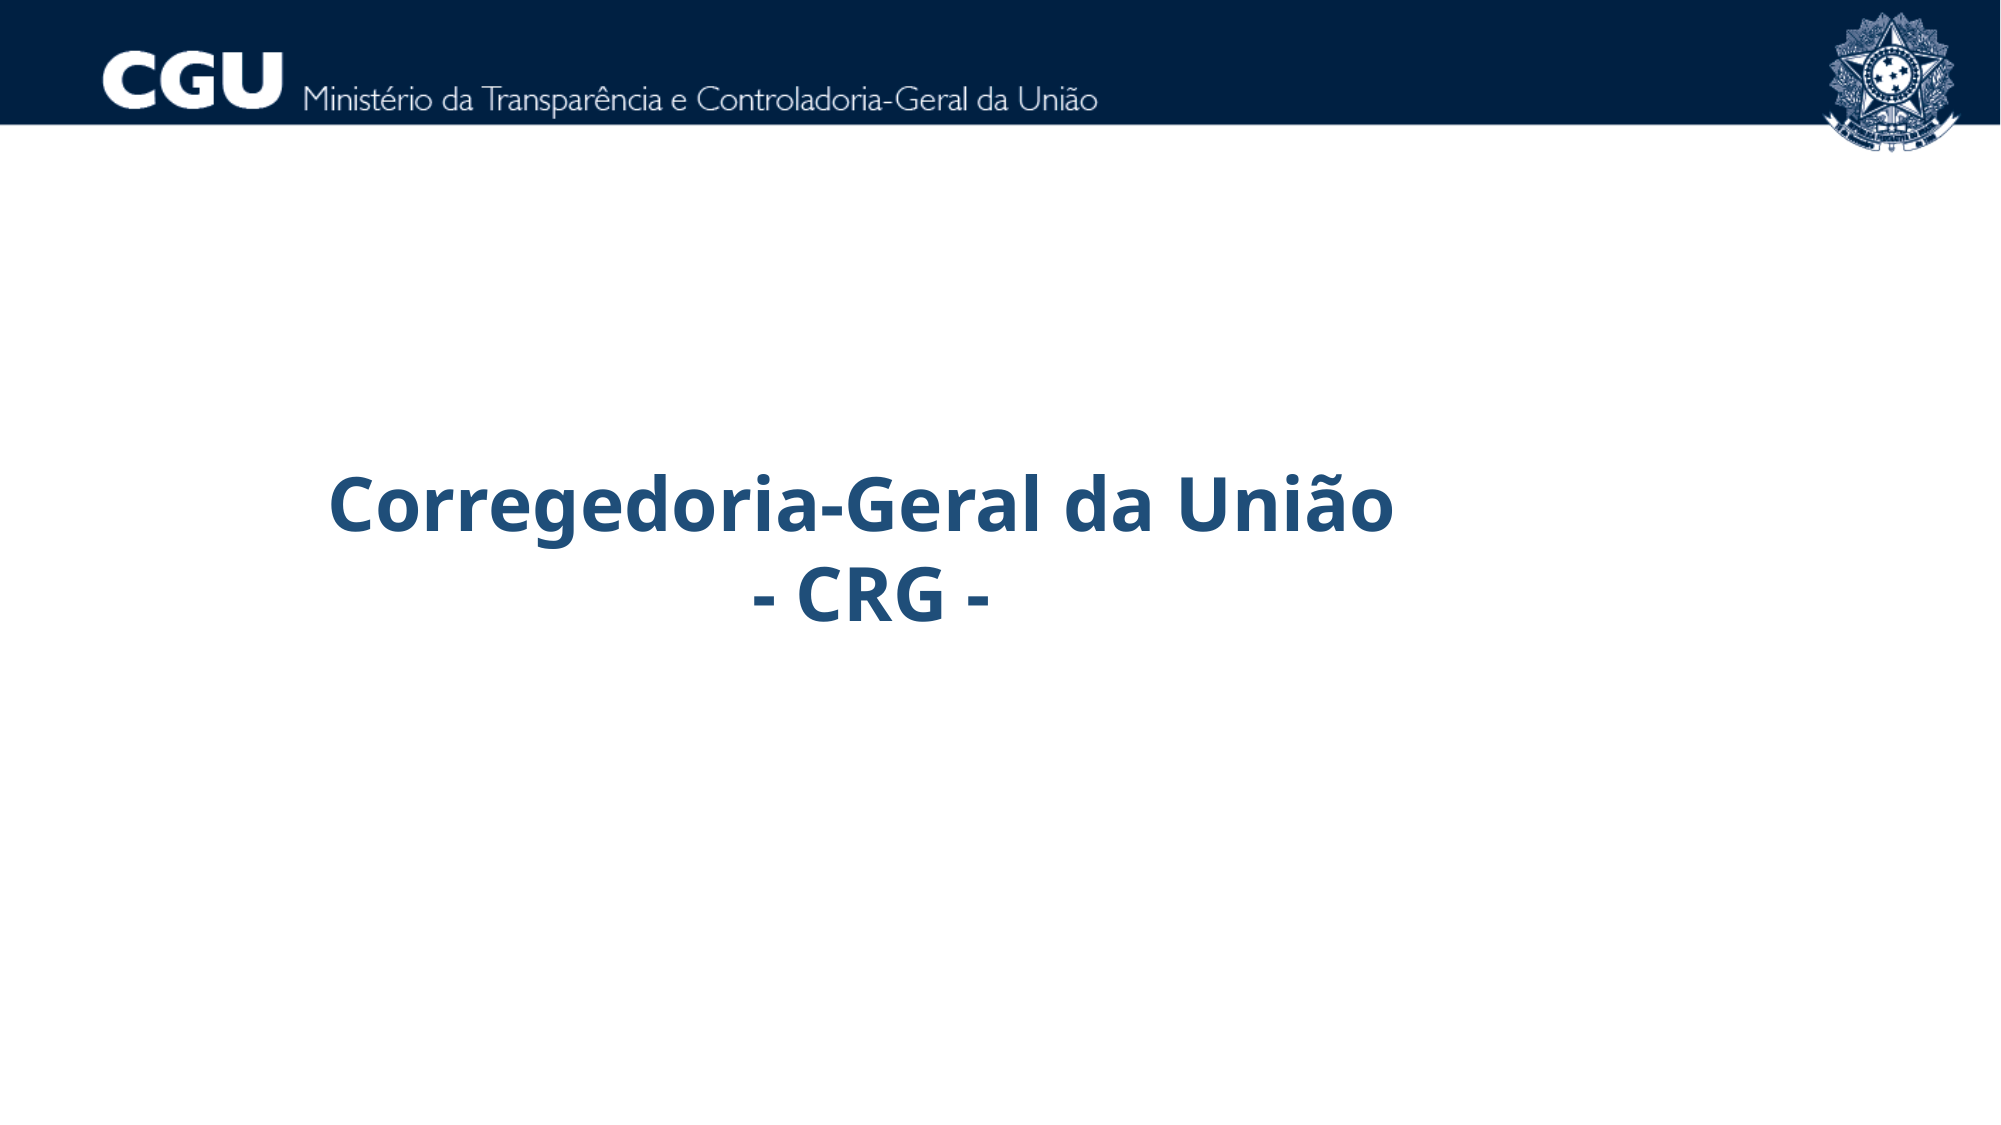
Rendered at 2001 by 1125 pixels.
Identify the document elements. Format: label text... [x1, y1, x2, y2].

picture [0, 0, 2001, 1125]
text_box Corregedoria-Geral da União - CRG - [106, 448, 1618, 644]
